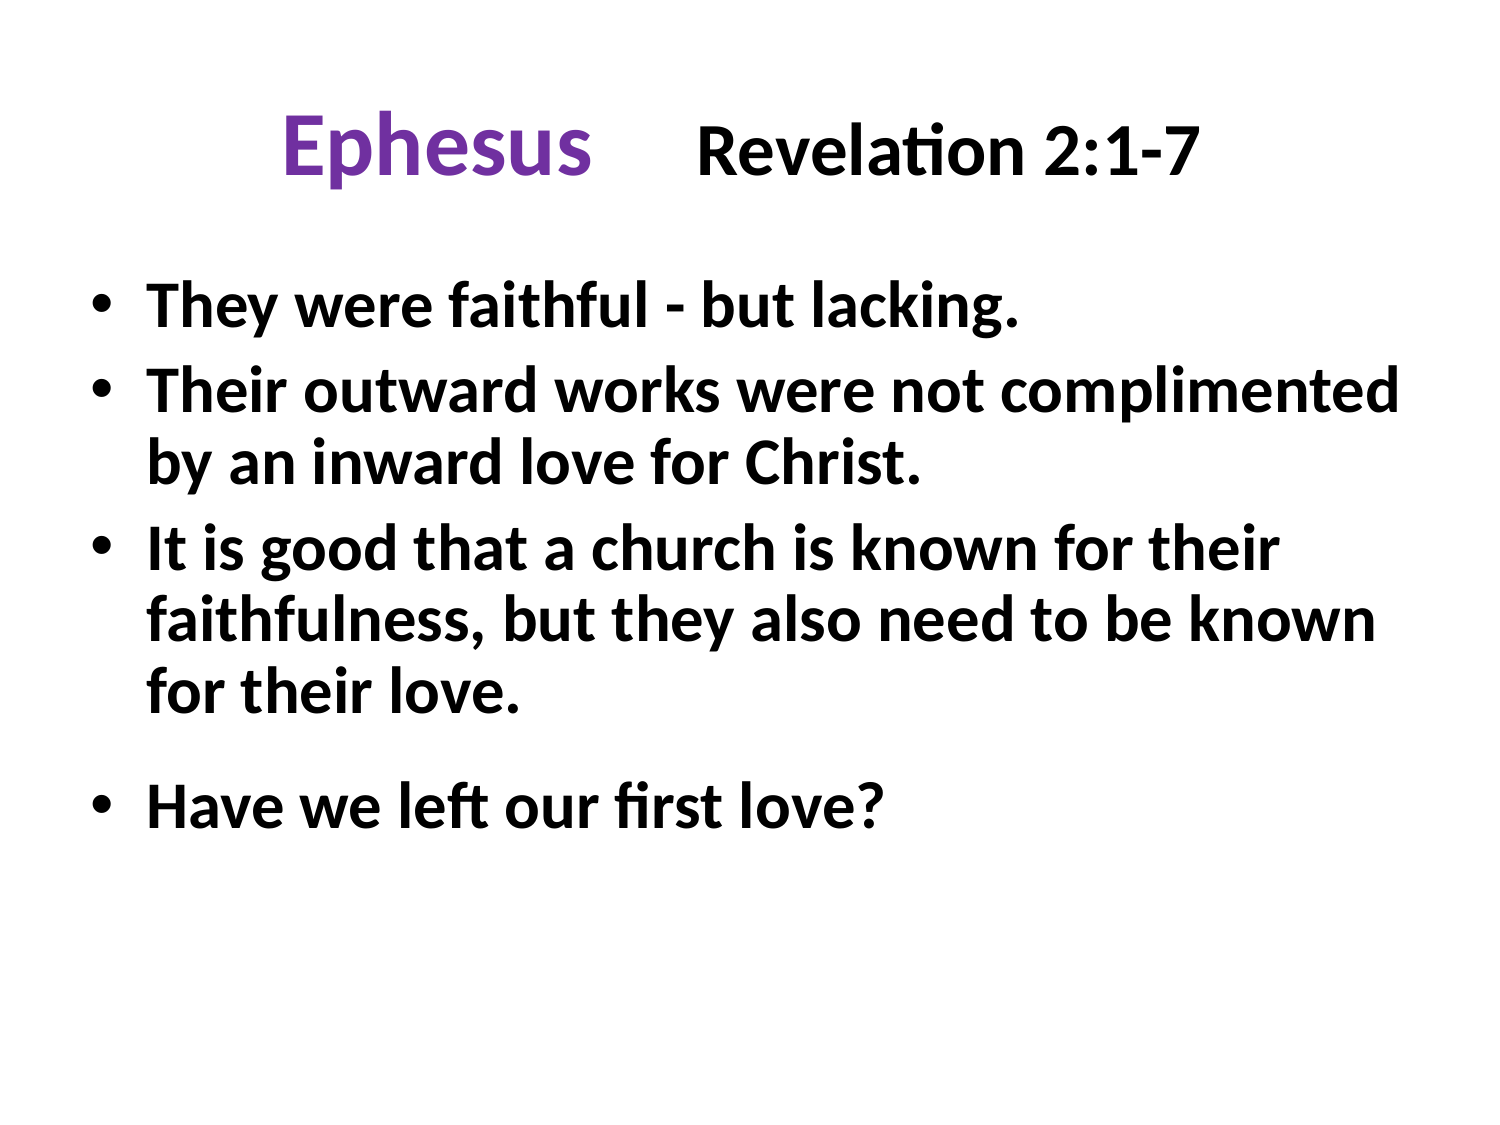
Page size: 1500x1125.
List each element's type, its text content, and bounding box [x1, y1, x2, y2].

title Ephesus Revelation 2:1-7 [75, 45, 1425, 233]
list They were faithful - but lacking. Their outward works were not complimented by an inward love for Christ. It is good that a church is known for their faithfulness, but they also need to be known for their love. Have we left our first love? [75, 262, 1425, 1005]
